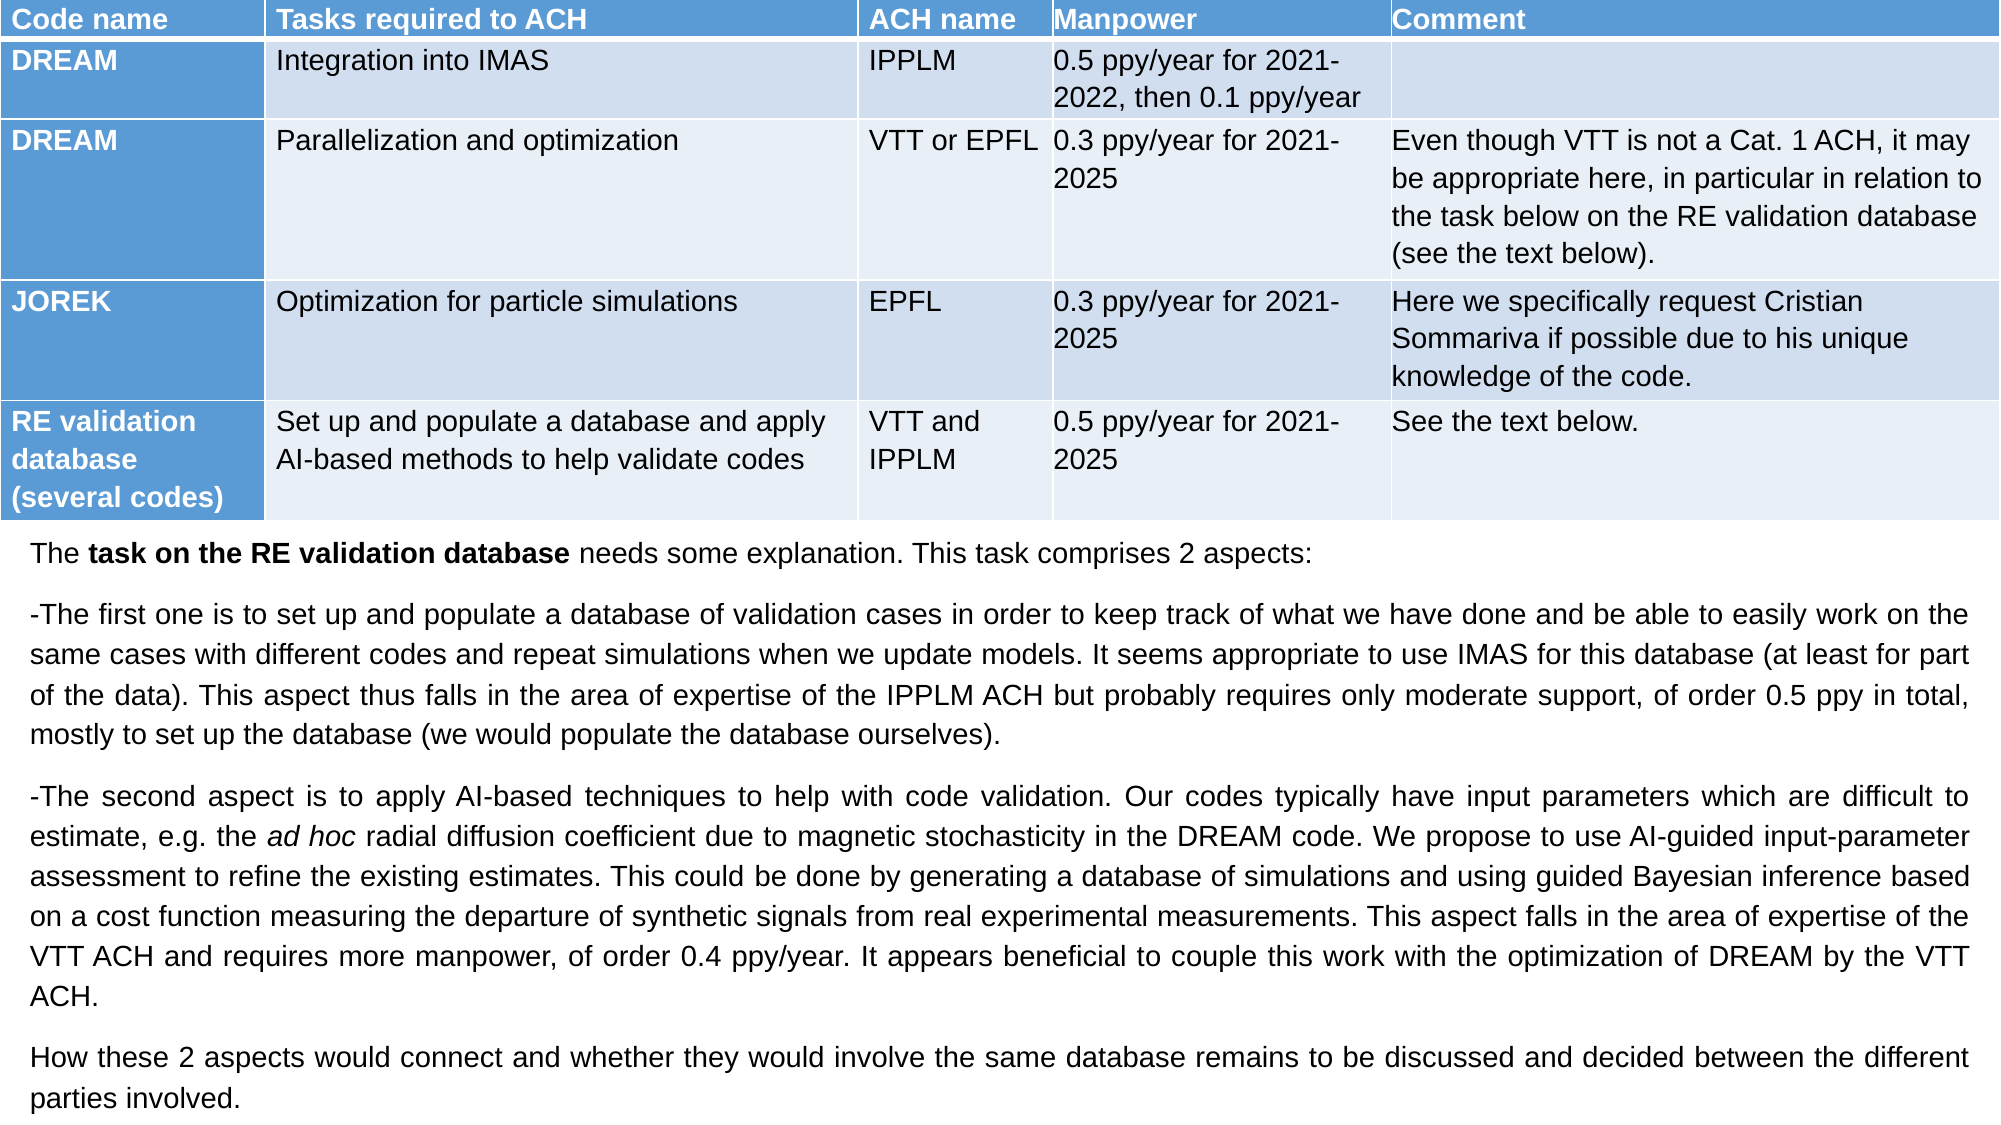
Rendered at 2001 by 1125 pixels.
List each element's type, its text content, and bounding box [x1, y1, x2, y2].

table_header Manpower [1054, 0, 1391, 36]
table_header Code name [1, 0, 264, 36]
table_cell Set up and populate a database and apply AI-based methods to help validate codes [266, 401, 857, 520]
table_cell [1392, 42, 1999, 118]
table_cell VTT and IPPLM [859, 401, 1052, 520]
table_cell RE validation database (several codes) [1, 401, 264, 520]
table_cell JOREK [1, 281, 264, 400]
table_cell Parallelization and optimization [266, 120, 857, 279]
table_cell 0.3 ppy/year for 2021-2025 [1054, 281, 1391, 400]
text_box The task on the RE validation database needs some explanation. This task comprises 2 aspects: -The first one is to set up and populate a database of validation cases in order to keep track of what we have done and be able to easily work on the same cases with different codes and repeat simulations when we update models. It seems appropriate to use IMAS for this database (at least for part of the data). This aspect thus falls in the area of expertise of the IPPLM ACH but probably requires only moderate support, of order 0.5 ppy in total, mostly to set up the database (we would populate the database ourselves). -The second aspect is to apply AI-based techniques to help with code validation. Our codes typically have input parameters which are difficult to estimate, e.g. the ad hoc radial diffusion coefficient due to magnetic stochasticity in the DREAM code. We propose to use AI-guided input-parameter assessment to refine the existing estimates. This could be done by generating a database of simulations and using guided Bayesian inference based on a cost function measuring the departure of synthetic signals from real experimental measurements. This aspect falls in the area of expertise of the VTT ACH and requires more manpower, of order 0.4 ppy/year. It appears beneficial to couple this work with the optimization of DREAM by the VTT ACH. How these 2 aspects would connect and whether they would involve the same database remains to be discussed and decided between the different parties involved. [15, 522, 2000, 1122]
table_cell Even though VTT is not a Cat. 1 ACH, it may be appropriate here, in particular in relation to the task below on the RE validation database (see the text below). [1392, 120, 1999, 279]
table_header Comment [1392, 0, 1999, 36]
table_cell Integration into IMAS [266, 42, 857, 118]
table_cell See the text below. [1392, 401, 1999, 520]
table_cell 0.5 ppy/year for 2021-2025 [1054, 401, 1391, 520]
table_cell VTT or EPFL [859, 120, 1052, 279]
table_cell 0.5 ppy/year for 2021-2022, then 0.1 ppy/year [1054, 42, 1391, 118]
table_cell DREAM [1, 42, 264, 118]
table_cell Optimization for particle simulations [266, 281, 857, 400]
table_header ACH name [859, 0, 1052, 36]
table_cell EPFL [859, 281, 1052, 400]
table_header Tasks required to ACH [266, 0, 857, 36]
table_cell 0.3 ppy/year for 2021-2025 [1054, 120, 1391, 279]
table_cell IPPLM [859, 42, 1052, 118]
table_cell DREAM [1, 120, 264, 279]
table_cell Here we specifically request Cristian Sommariva if possible due to his unique knowledge of the code. [1392, 281, 1999, 400]
